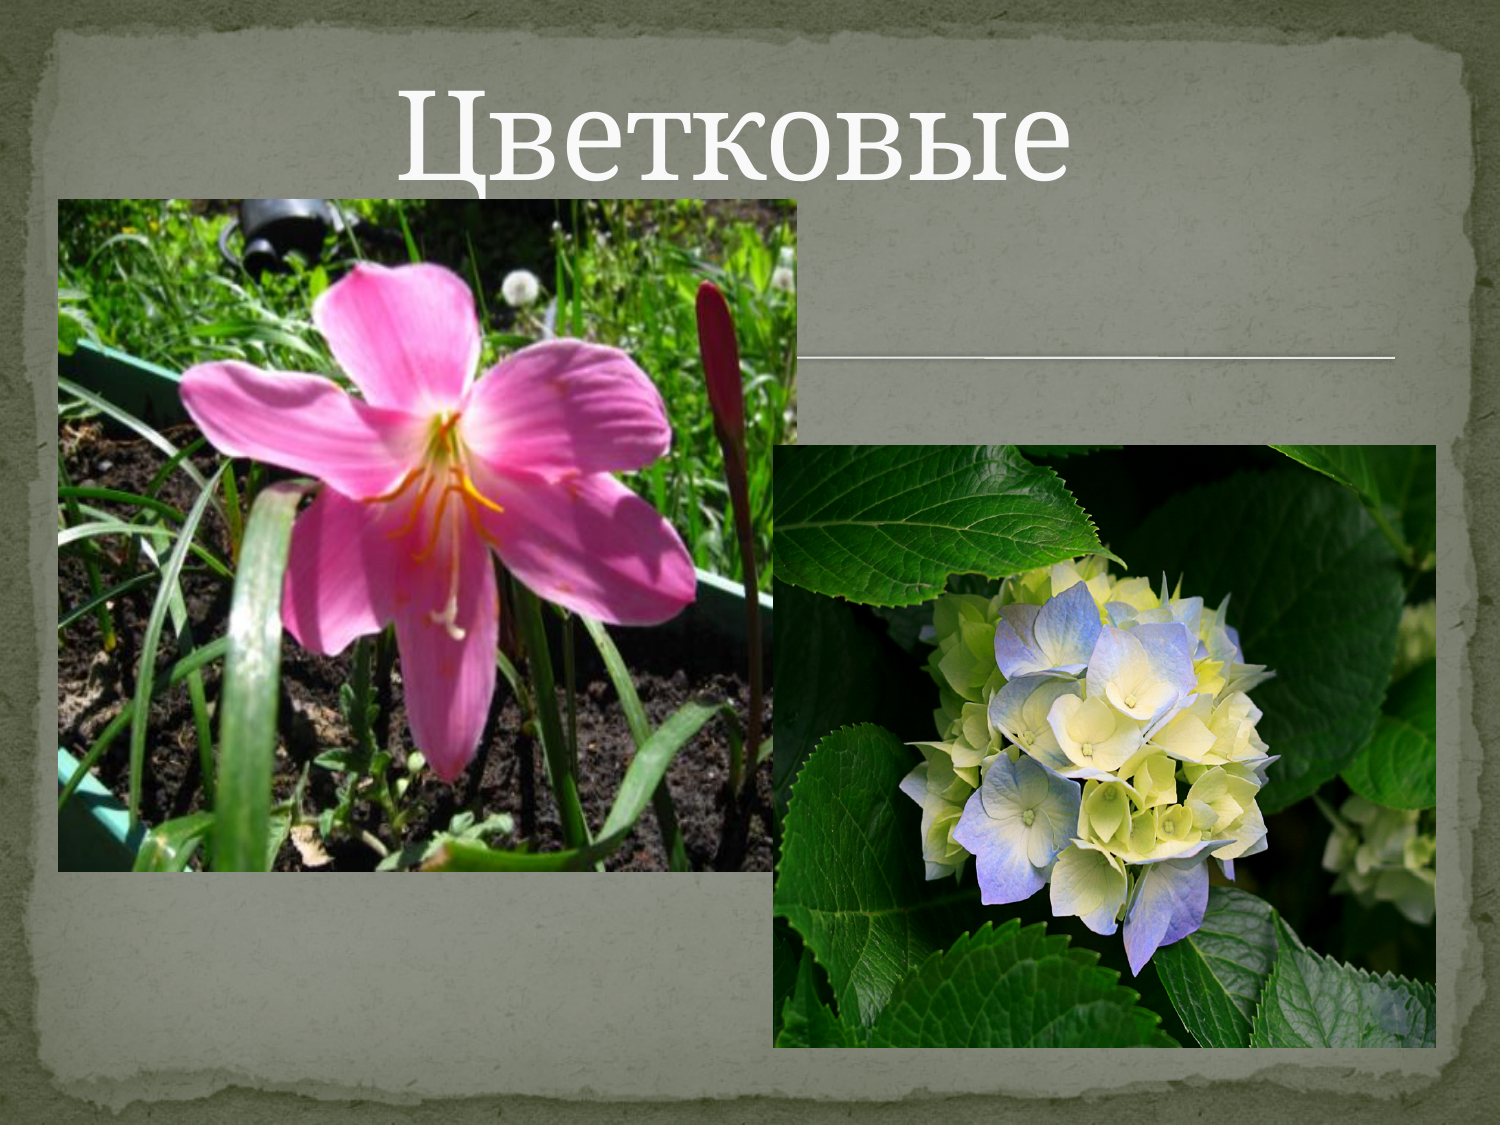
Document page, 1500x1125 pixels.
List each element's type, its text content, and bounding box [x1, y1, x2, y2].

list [61, 201, 796, 870]
picture [58, 199, 71, 211]
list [775, 447, 1436, 1048]
title Цветковые [74, 25, 1425, 213]
